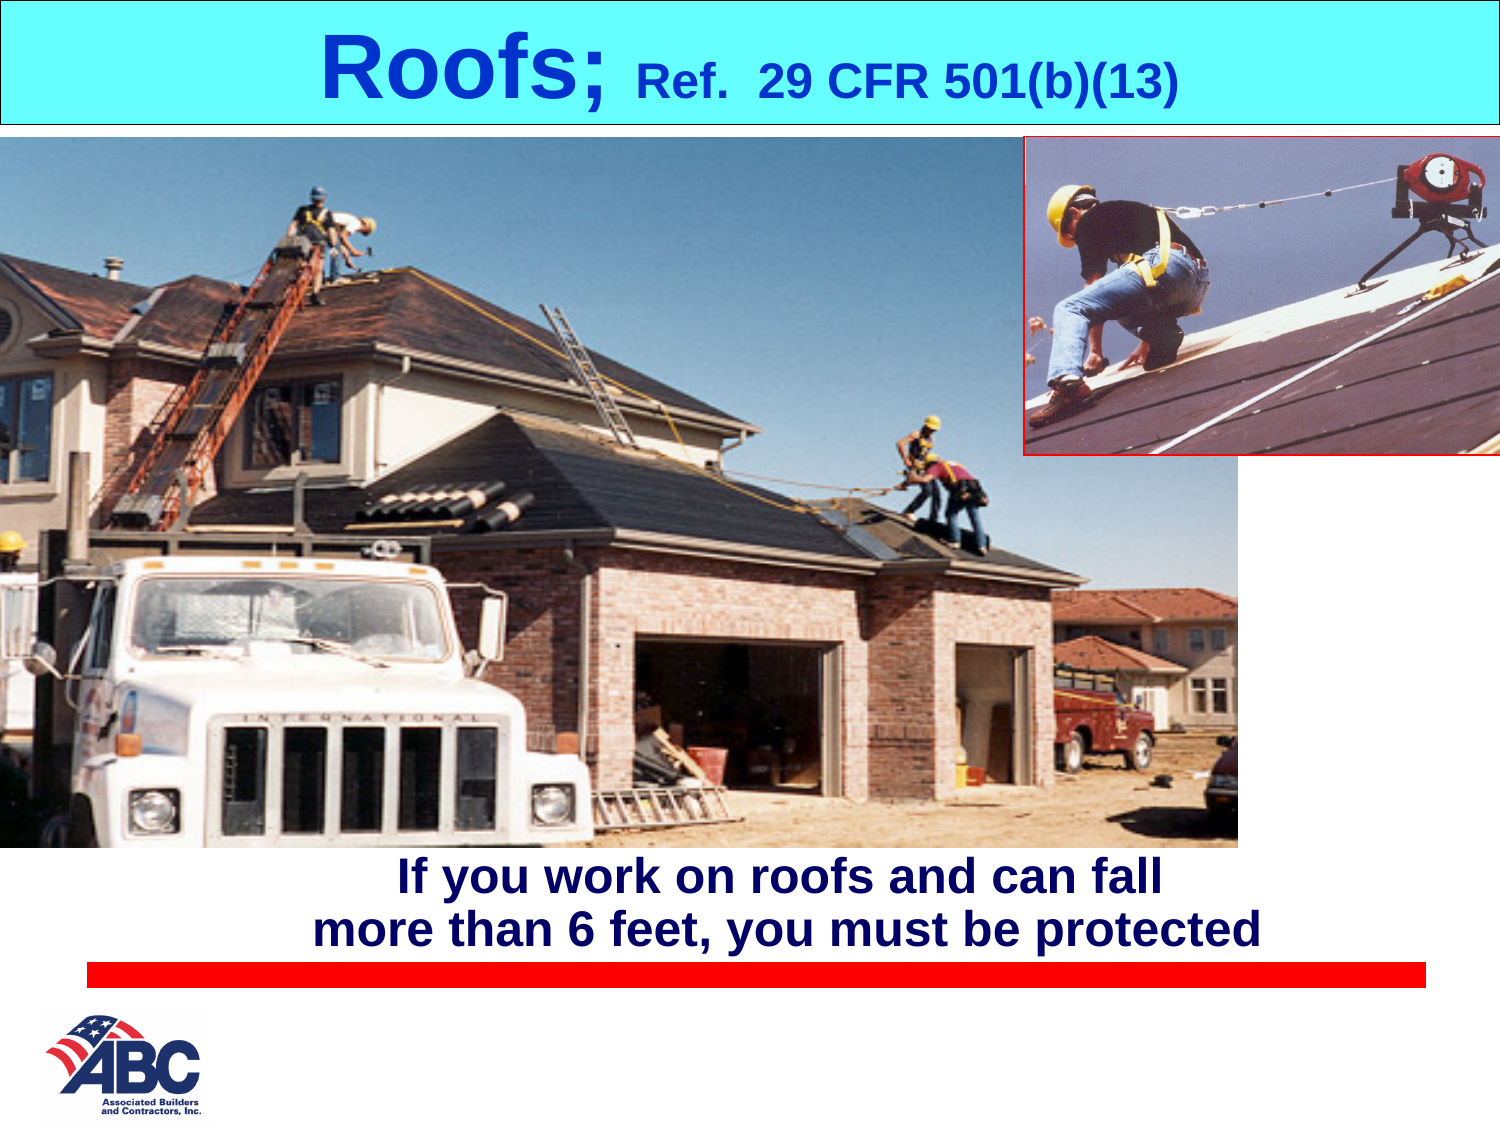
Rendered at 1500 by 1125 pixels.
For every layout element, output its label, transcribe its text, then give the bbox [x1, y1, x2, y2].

picture [0, 137, 1500, 848]
text_box If you work on roofs and can fall more than 6 feet, you must be protected [200, 849, 1375, 988]
picture [37, 1006, 213, 1125]
text_box Roofs; Ref. 29 CFR 501(b)(13) [0, 0, 1500, 125]
